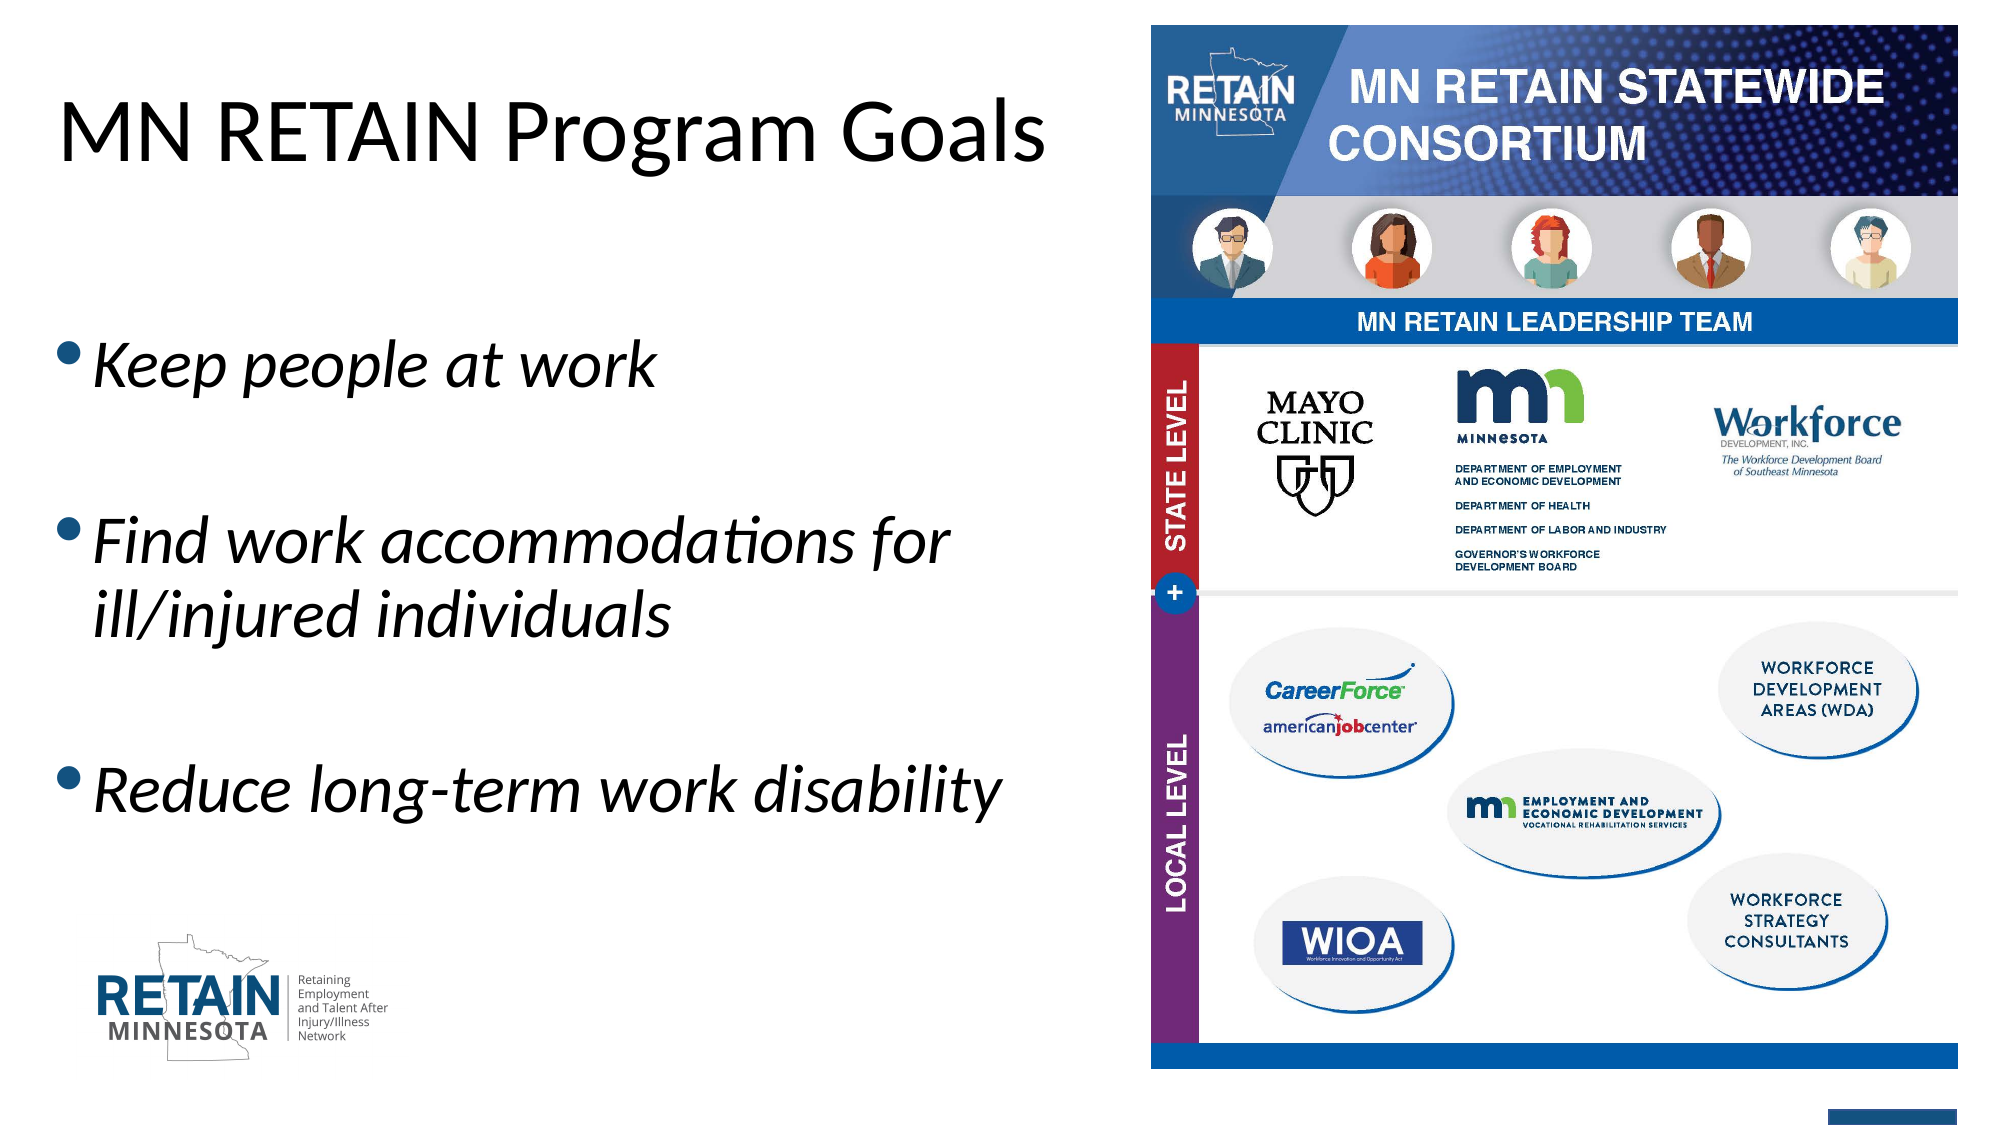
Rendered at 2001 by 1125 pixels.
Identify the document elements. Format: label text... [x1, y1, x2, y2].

picture [1151, 25, 1958, 1069]
title MN RETAIN Program Goals [42, 23, 1829, 241]
list Keep people at work Find work accommodations for ill/injured individuals Reduce long-term work disability [42, 240, 1134, 912]
picture [76, 914, 409, 1080]
